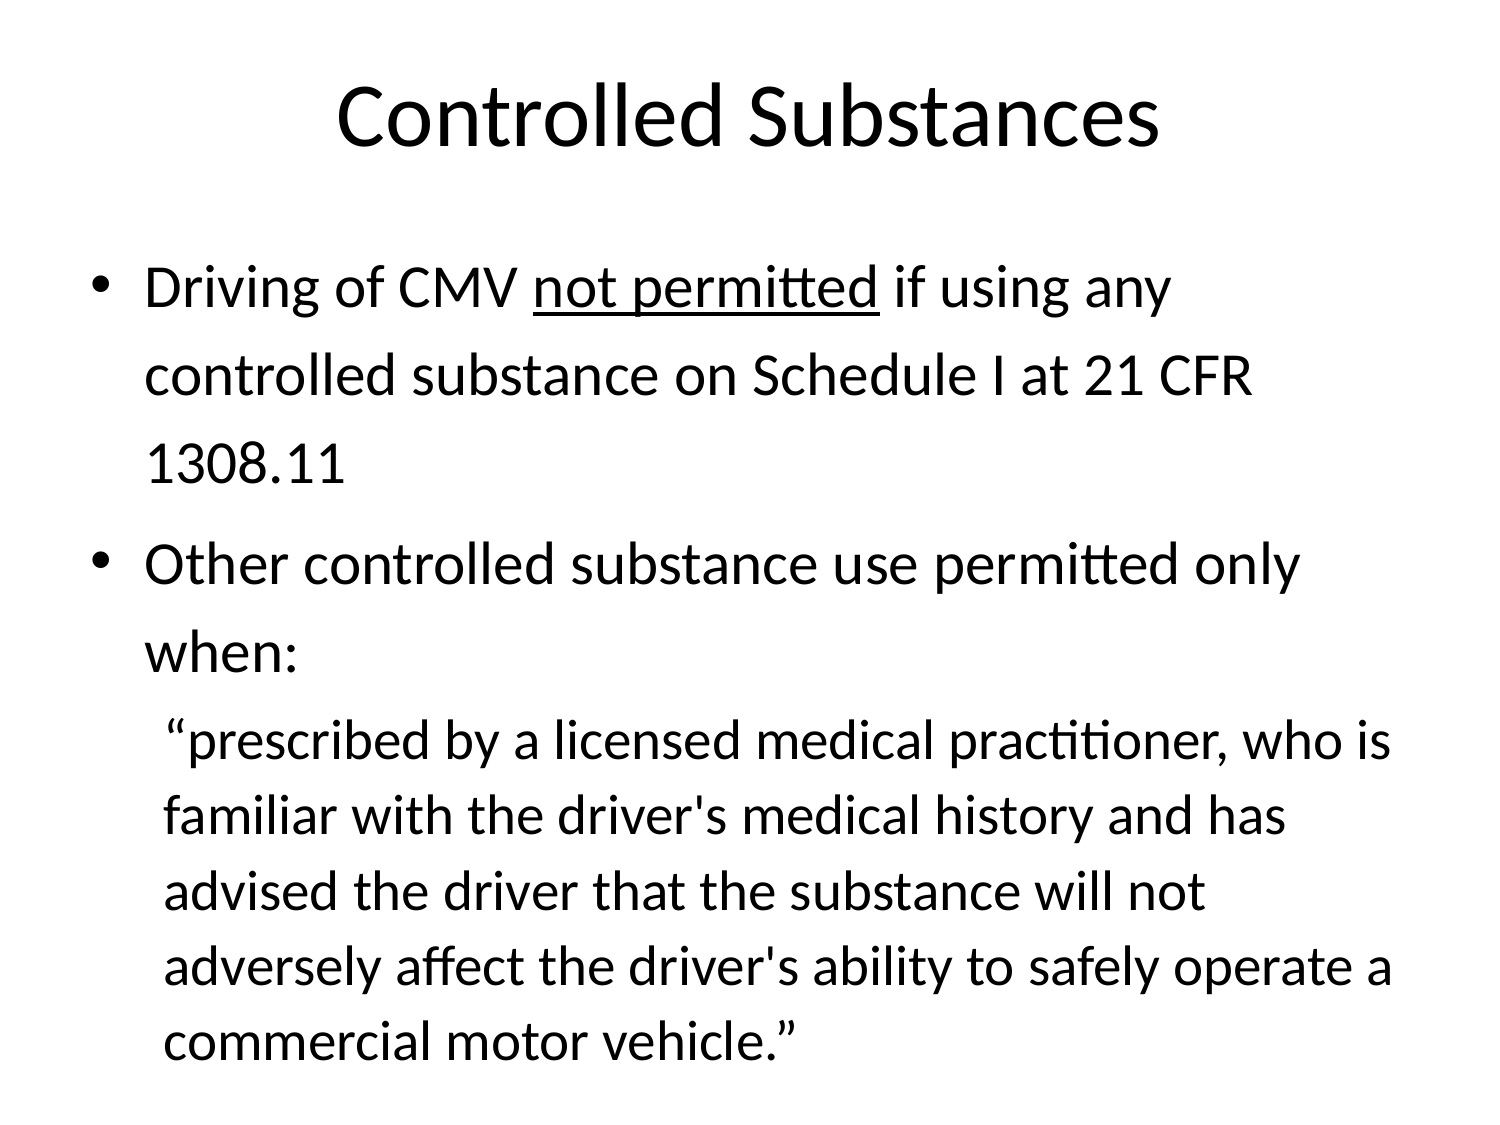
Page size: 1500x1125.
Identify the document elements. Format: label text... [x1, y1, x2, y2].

list Driving of CMV not permitted if using any controlled substance on Schedule I at 21 CFR 1308.11 Other controlled substance use permitted only when: “prescribed by a licensed medical practitioner, who is familiar with the driver's medical history and has advised the driver that the substance will not adversely affect the driver's ability to safely operate a commercial motor vehicle.” [75, 224, 1425, 1088]
title Controlled Substances [75, 31, 1425, 188]
